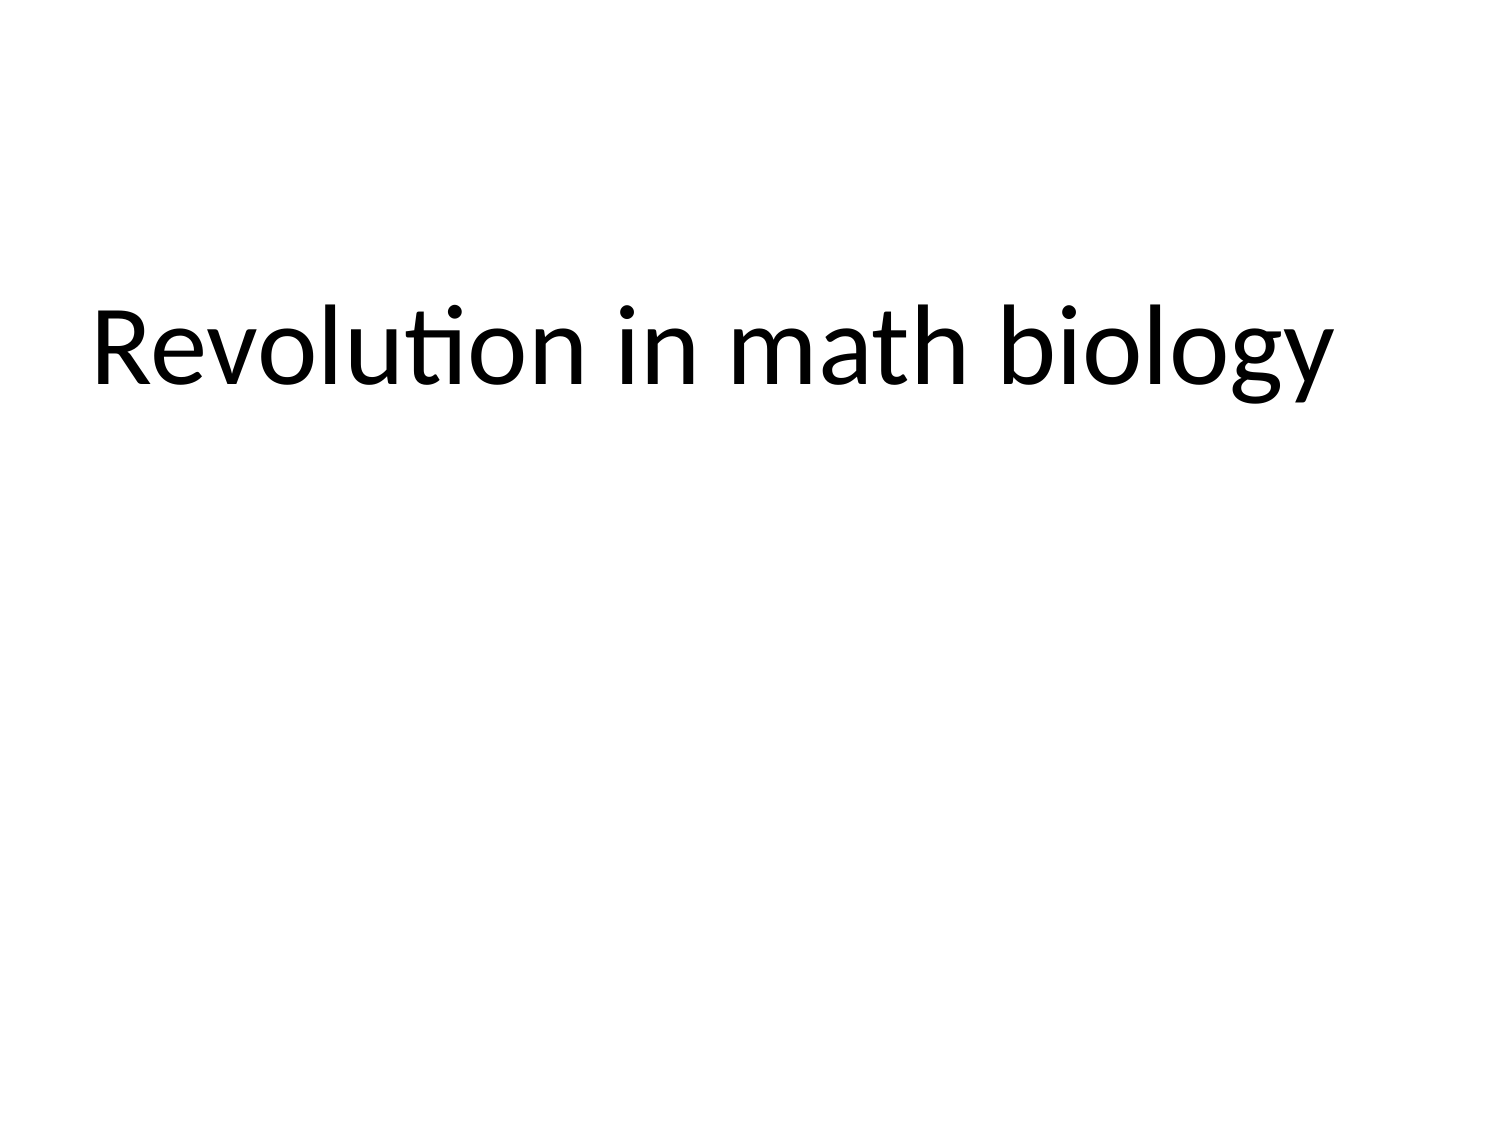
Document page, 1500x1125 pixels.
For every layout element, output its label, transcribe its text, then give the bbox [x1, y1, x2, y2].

list Revolution in math biology [75, 262, 1425, 1005]
